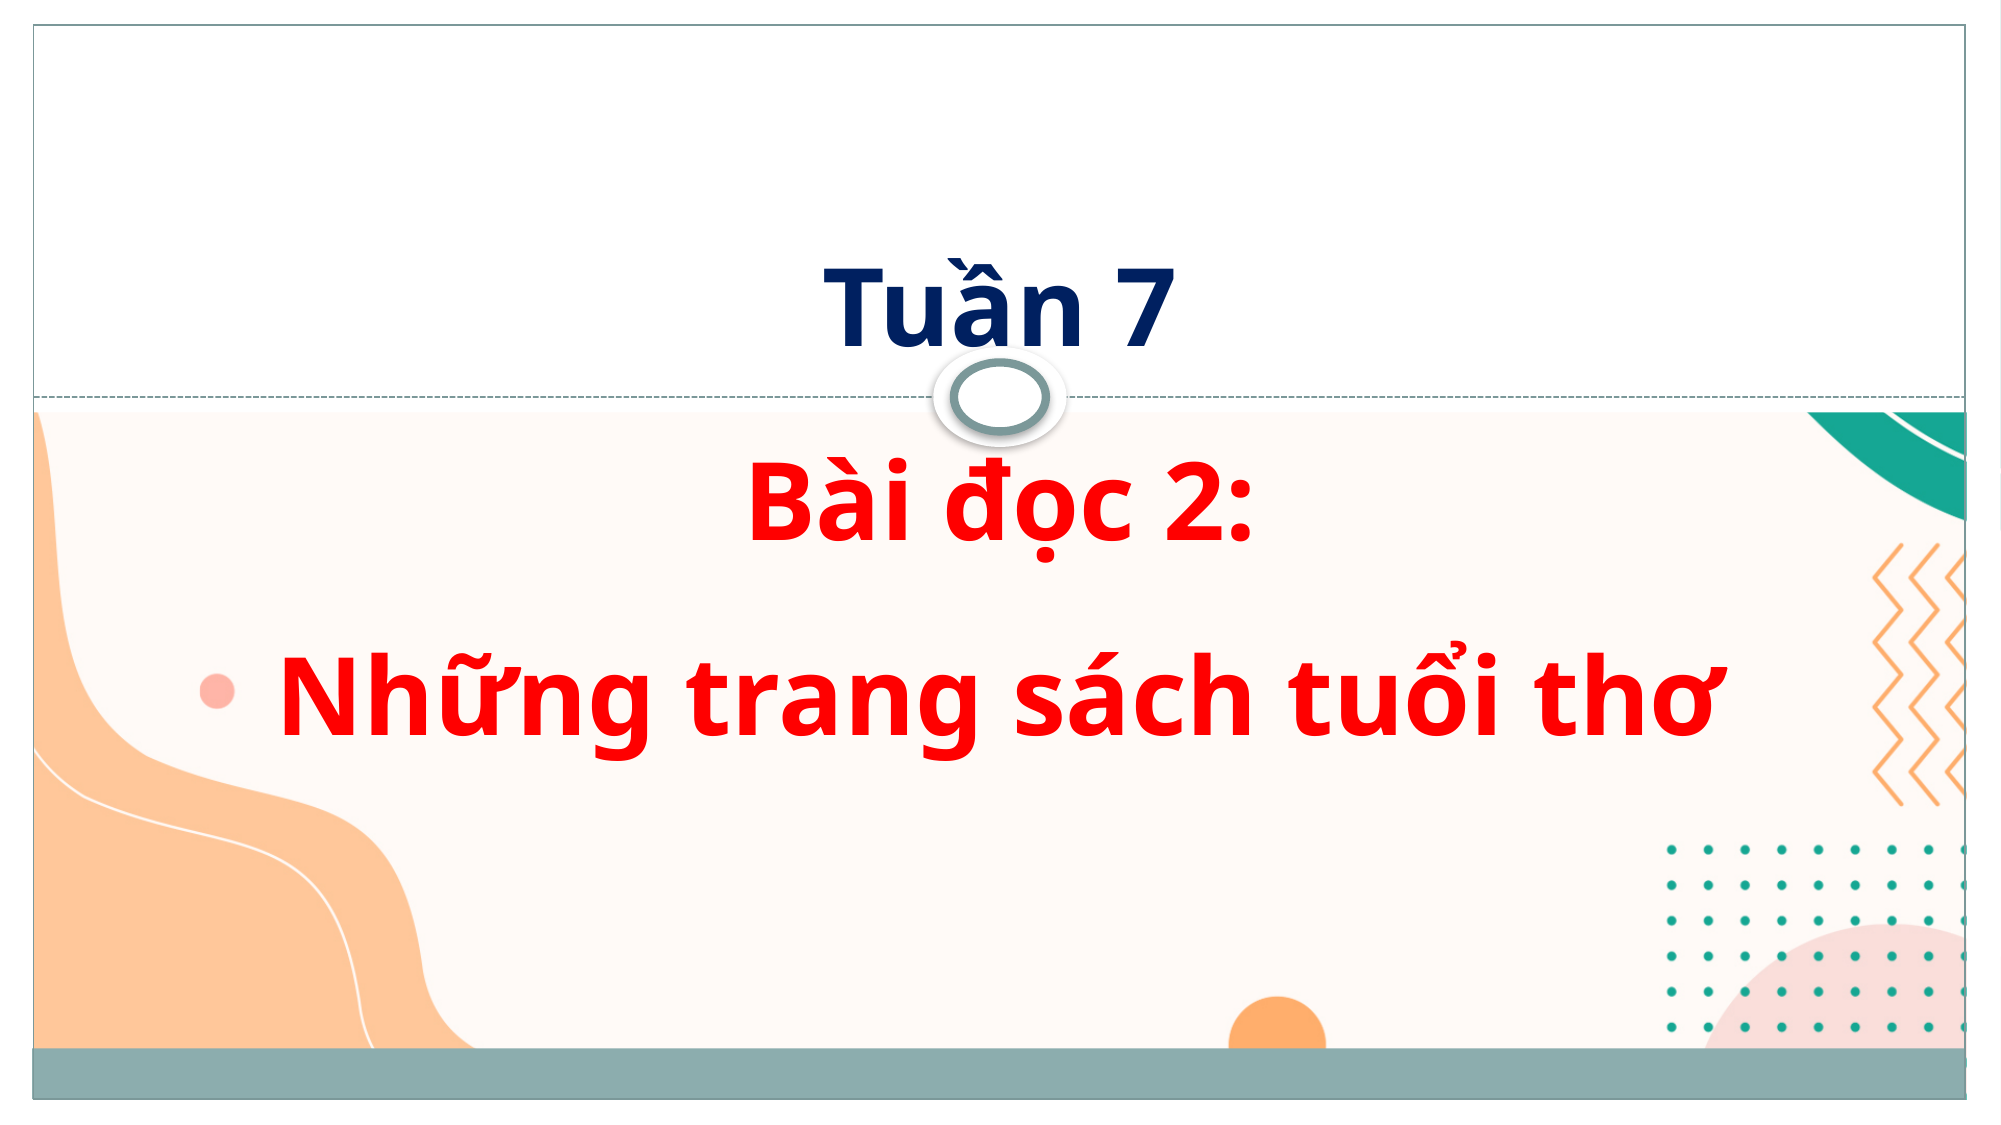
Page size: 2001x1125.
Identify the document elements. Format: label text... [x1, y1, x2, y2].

text_box Tuần 7 Bài đọc 2: Những trang sách tuổi thơ [132, 360, 1868, 765]
picture [34, 413, 1964, 1048]
